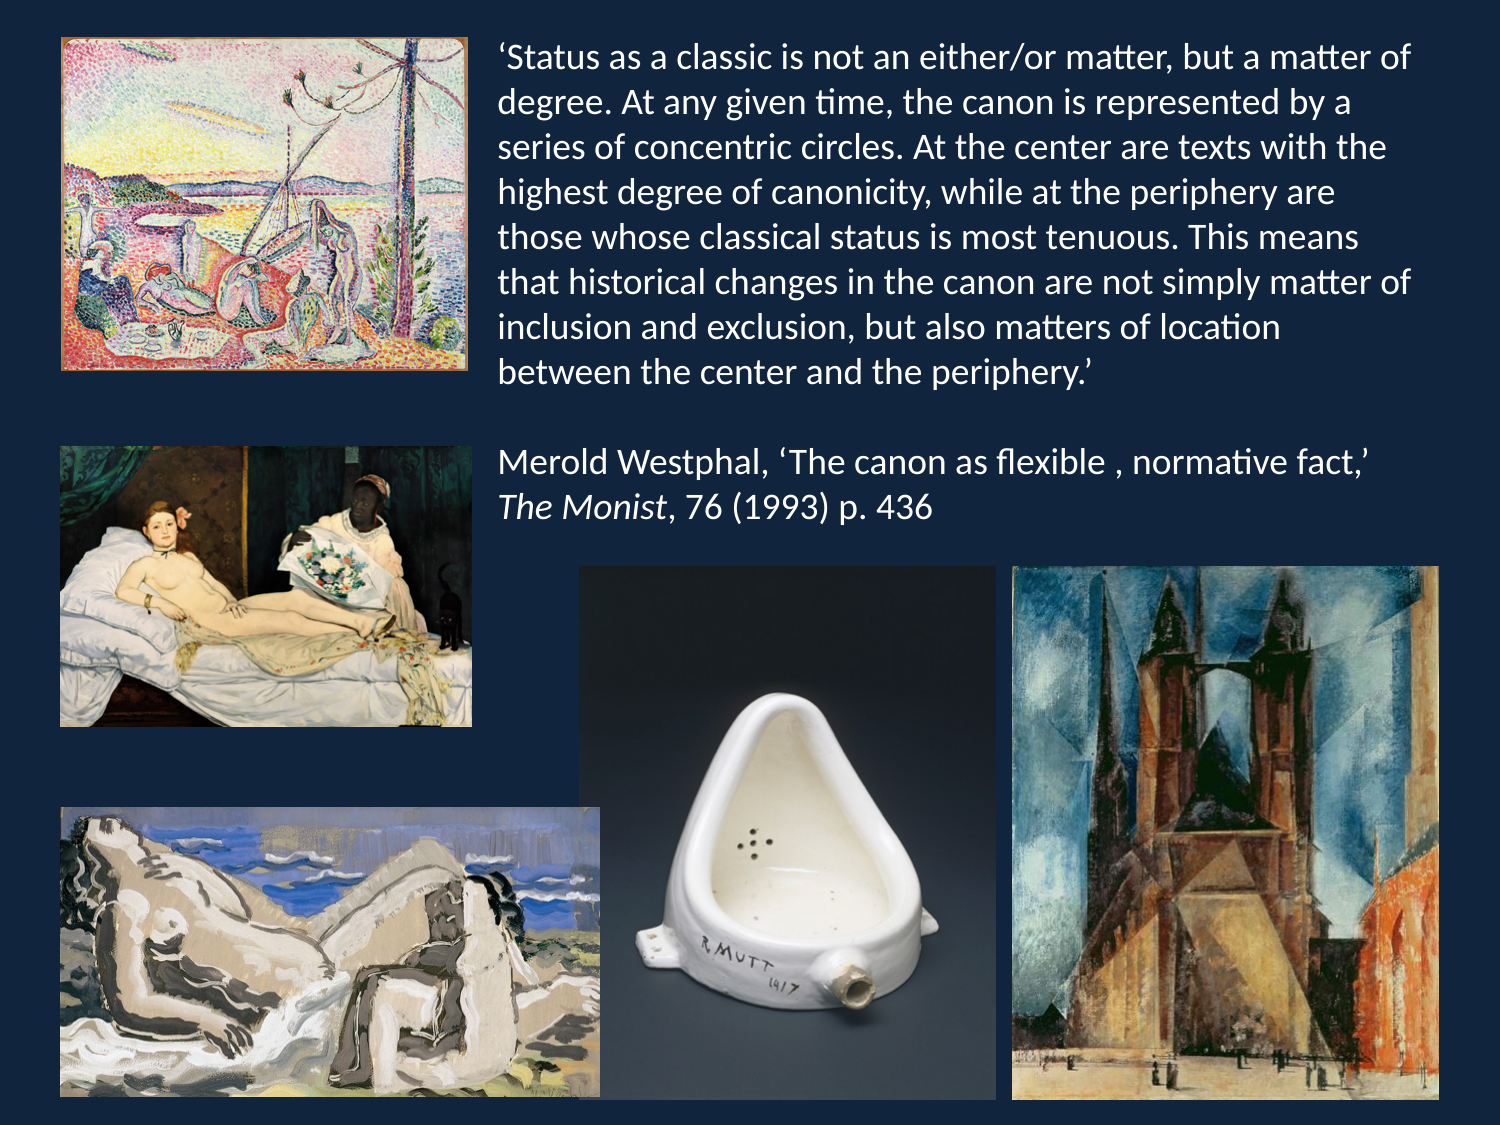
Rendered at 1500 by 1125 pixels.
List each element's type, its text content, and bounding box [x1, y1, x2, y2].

text_box ‘Status as a classic is not an either/or matter, but a matter of degree. At any given time, the canon is represented by a series of concentric circles. At the center are texts with the highest degree of canonicity, while at the periphery are those whose classical status is most tenuous. This means that historical changes in the canon are not simply matter of inclusion and exclusion, but also matters of location between the center and the periphery.’ Merold Westphal, ‘The canon as flexible , normative fact,’ The Monist, 76 (1993) p. 436 [482, 24, 1439, 625]
picture [60, 37, 468, 372]
picture [60, 566, 997, 1101]
picture [1012, 566, 1440, 1101]
picture [60, 446, 472, 727]
